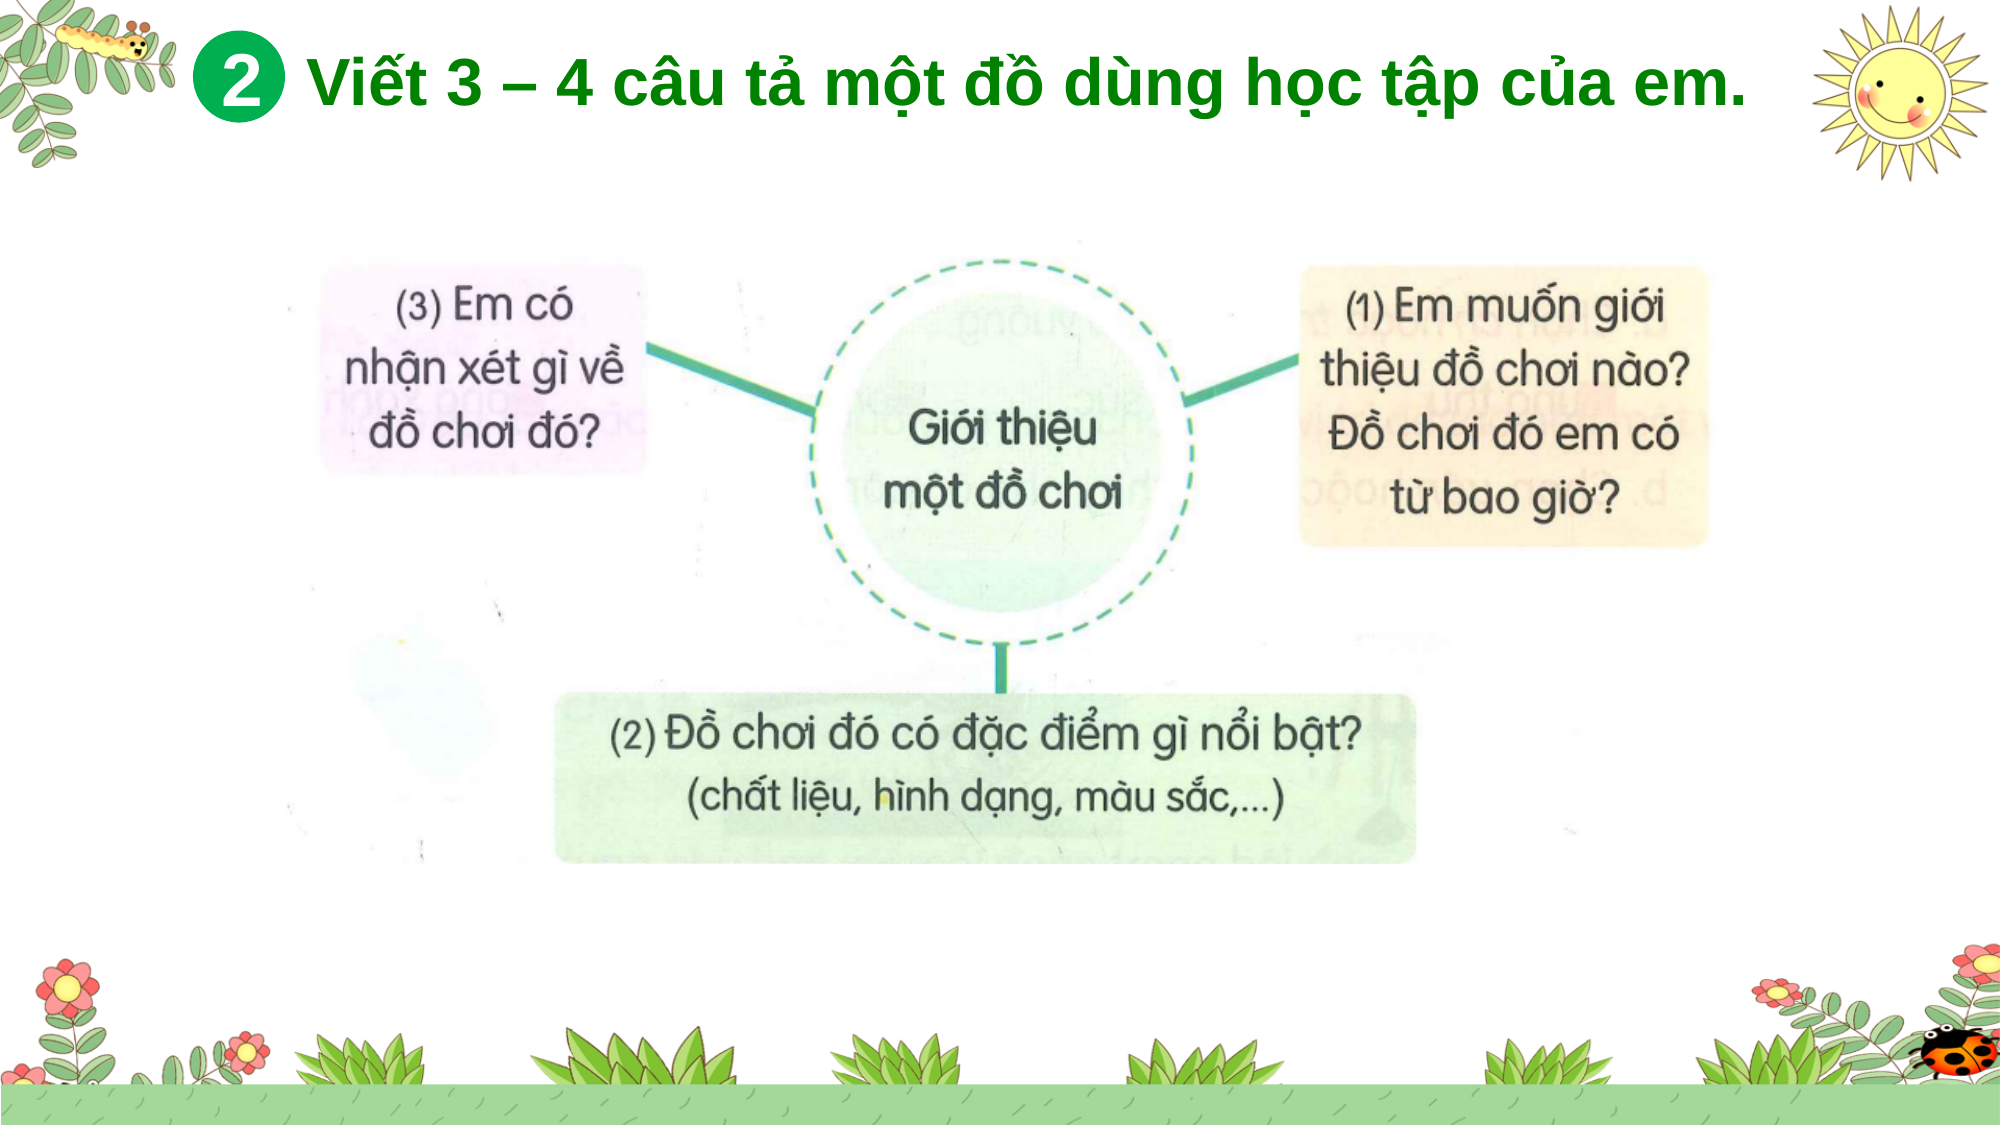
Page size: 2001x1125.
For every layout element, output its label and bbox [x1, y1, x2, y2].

text_box [194, 31, 1962, 128]
picture [0, 0, 2001, 1125]
